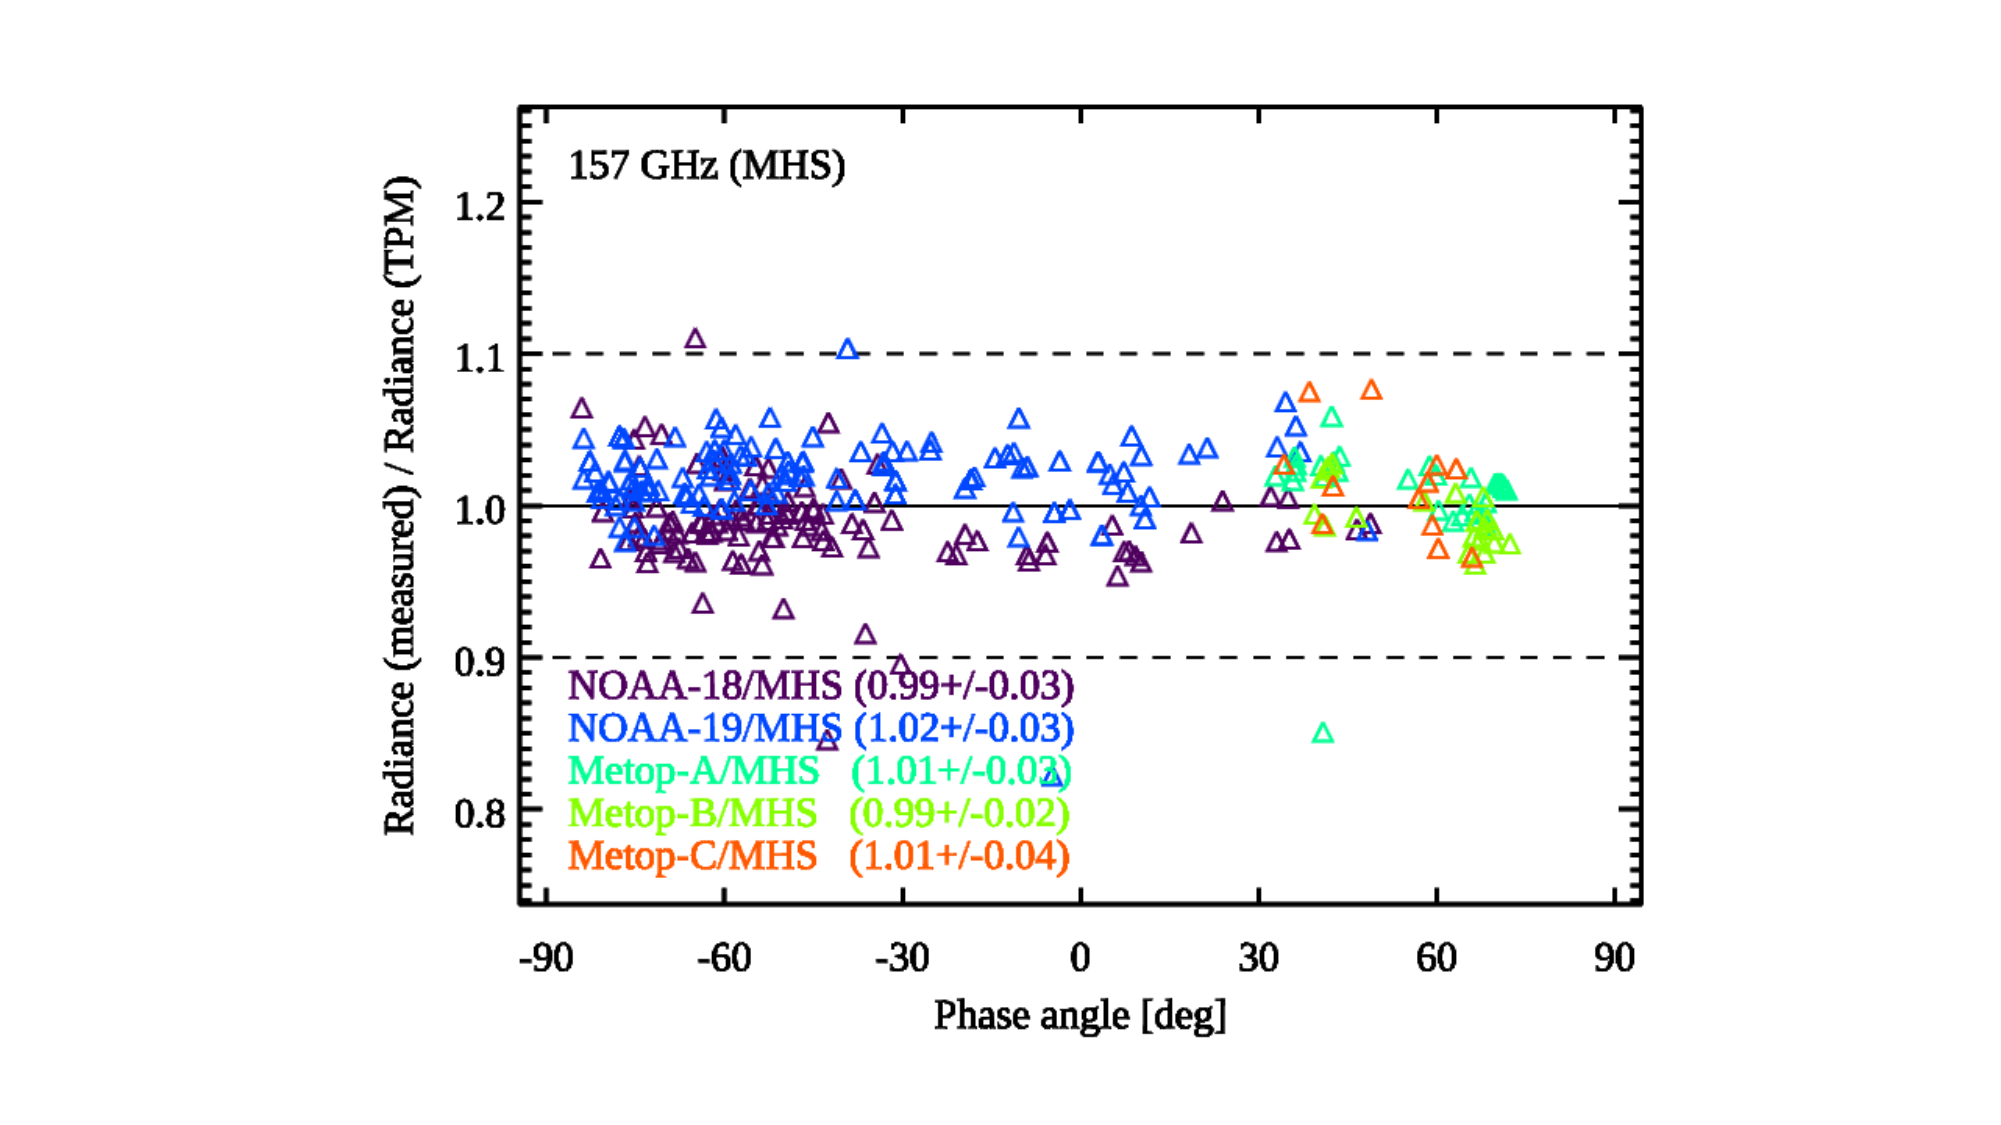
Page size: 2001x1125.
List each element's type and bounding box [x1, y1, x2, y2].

picture [303, 58, 1697, 1067]
